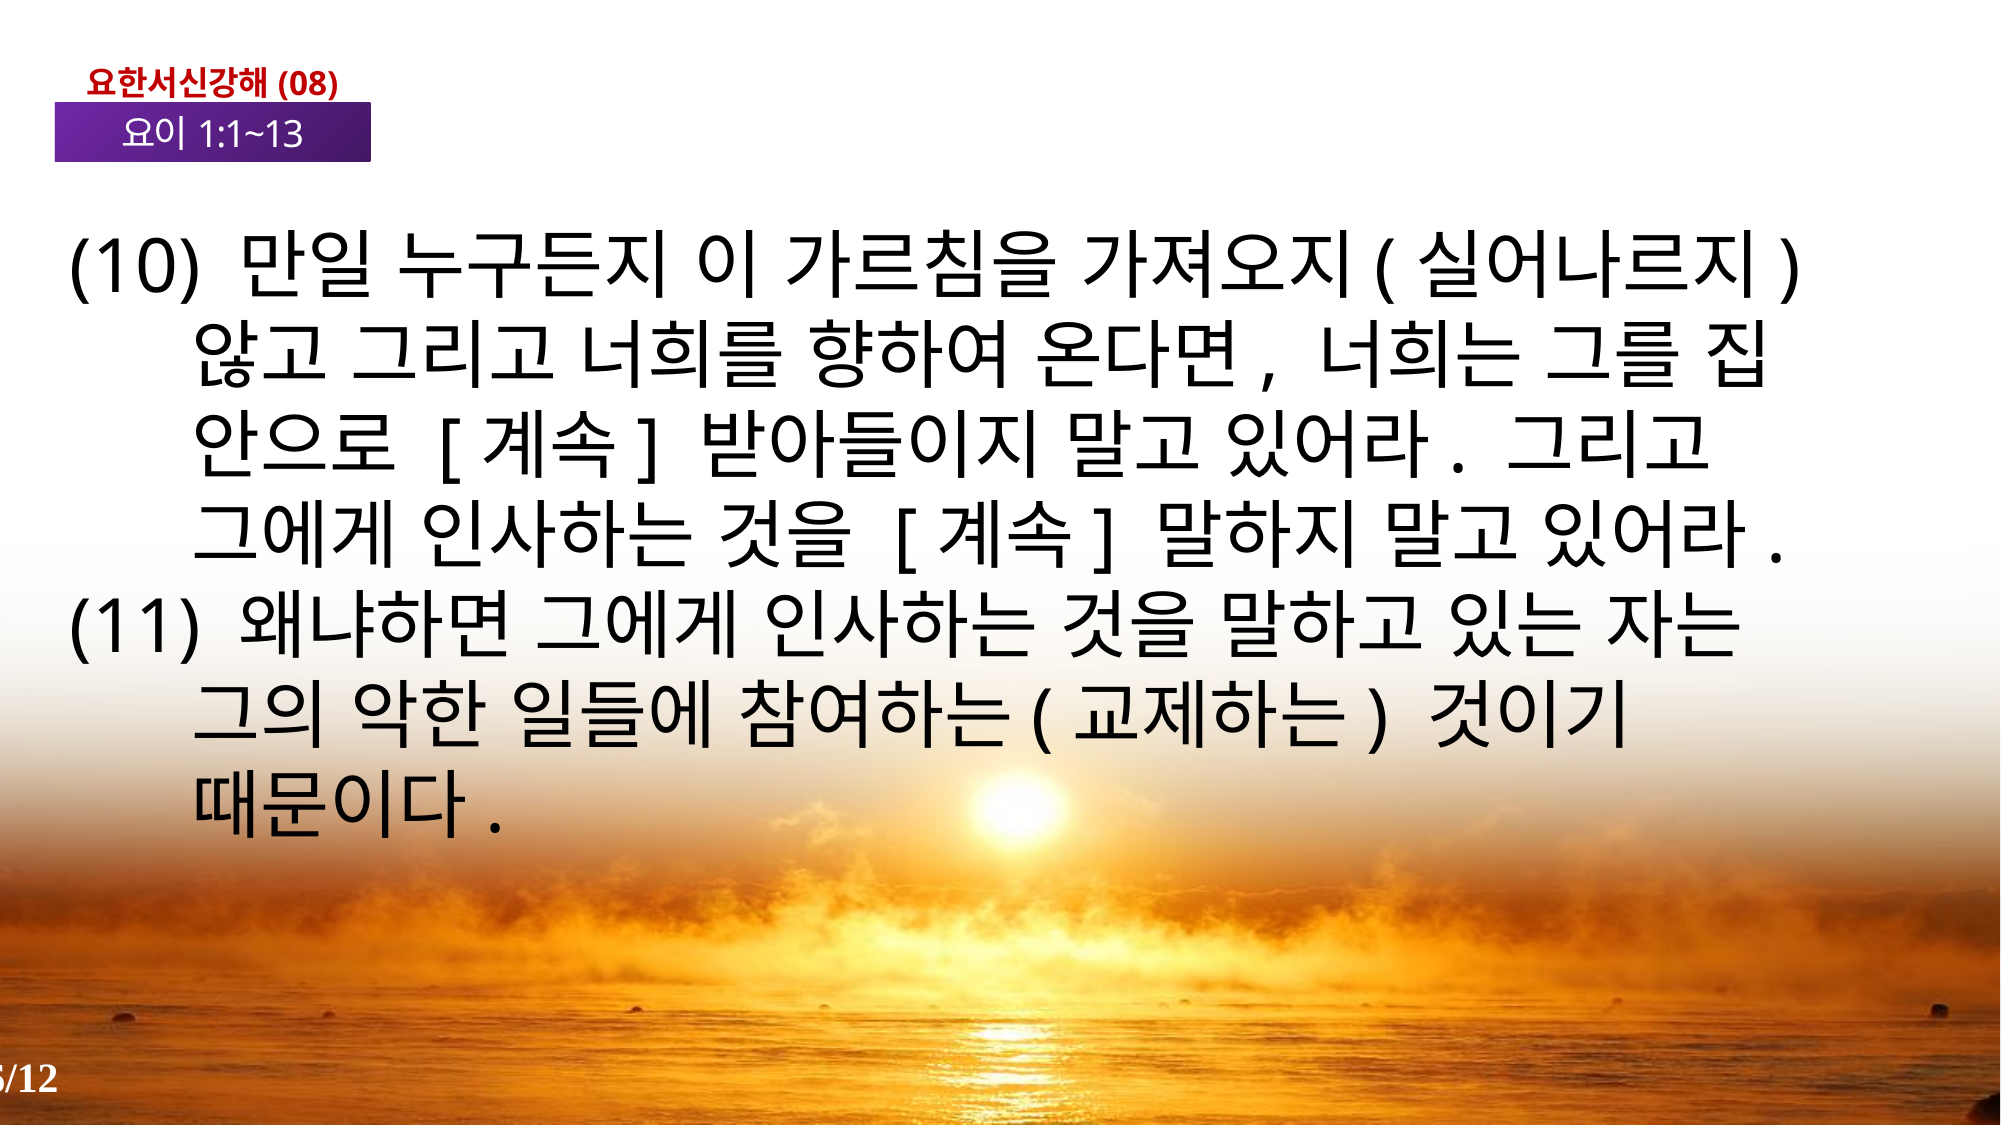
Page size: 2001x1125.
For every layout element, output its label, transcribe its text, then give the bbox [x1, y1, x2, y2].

text_box (10) 만일 누구든지 이 가르침을 가져오지(실어나르지) 않고 그리고 너희를 향하여 온다면, 너희는 그를 집 안으로 [계속] 받아들이지 말고 있어라. 그리고 그에게 인사하는 것을 [계속] 말하지 말고 있어라. (11) 왜냐하면 그에게 인사하는 것을 말하고 있는 자는 그의 악한 일들에 참여하는(교제하는) 것이기 때문이다. [54, 209, 1875, 855]
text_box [54, 50, 371, 163]
picture [0, 0, 2001, 1125]
